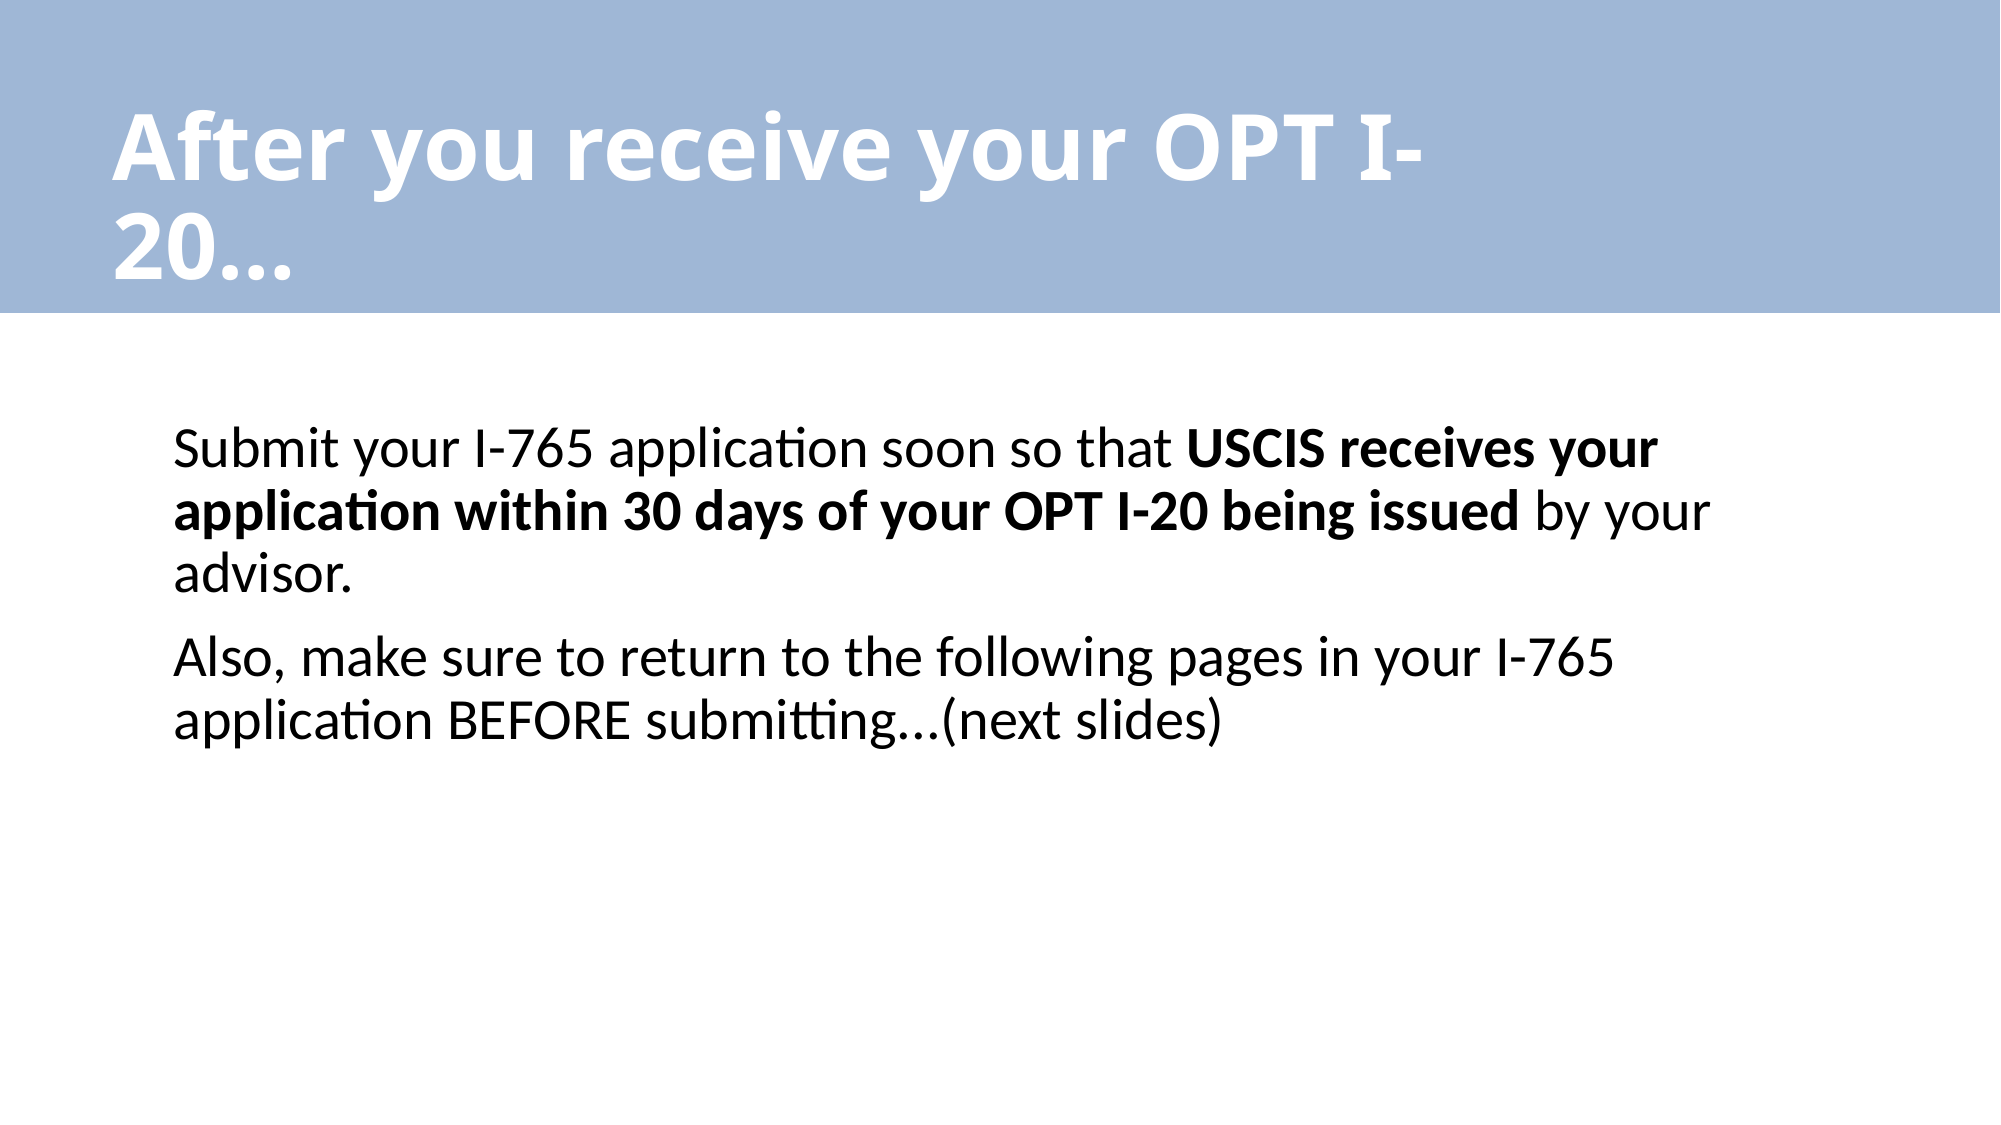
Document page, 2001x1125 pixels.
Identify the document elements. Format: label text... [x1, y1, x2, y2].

text_box [0, 0, 2000, 314]
text_box Submit your I-765 application soon so that USCIS receives your application within 30 days of your OPT I-20 being issued by your advisor. Also, make sure to return to the following pages in your I-765 application BEFORE submitting...(next slides) [158, 409, 1842, 1044]
text_box After you receive your OPT I-20… [97, 40, 1442, 360]
